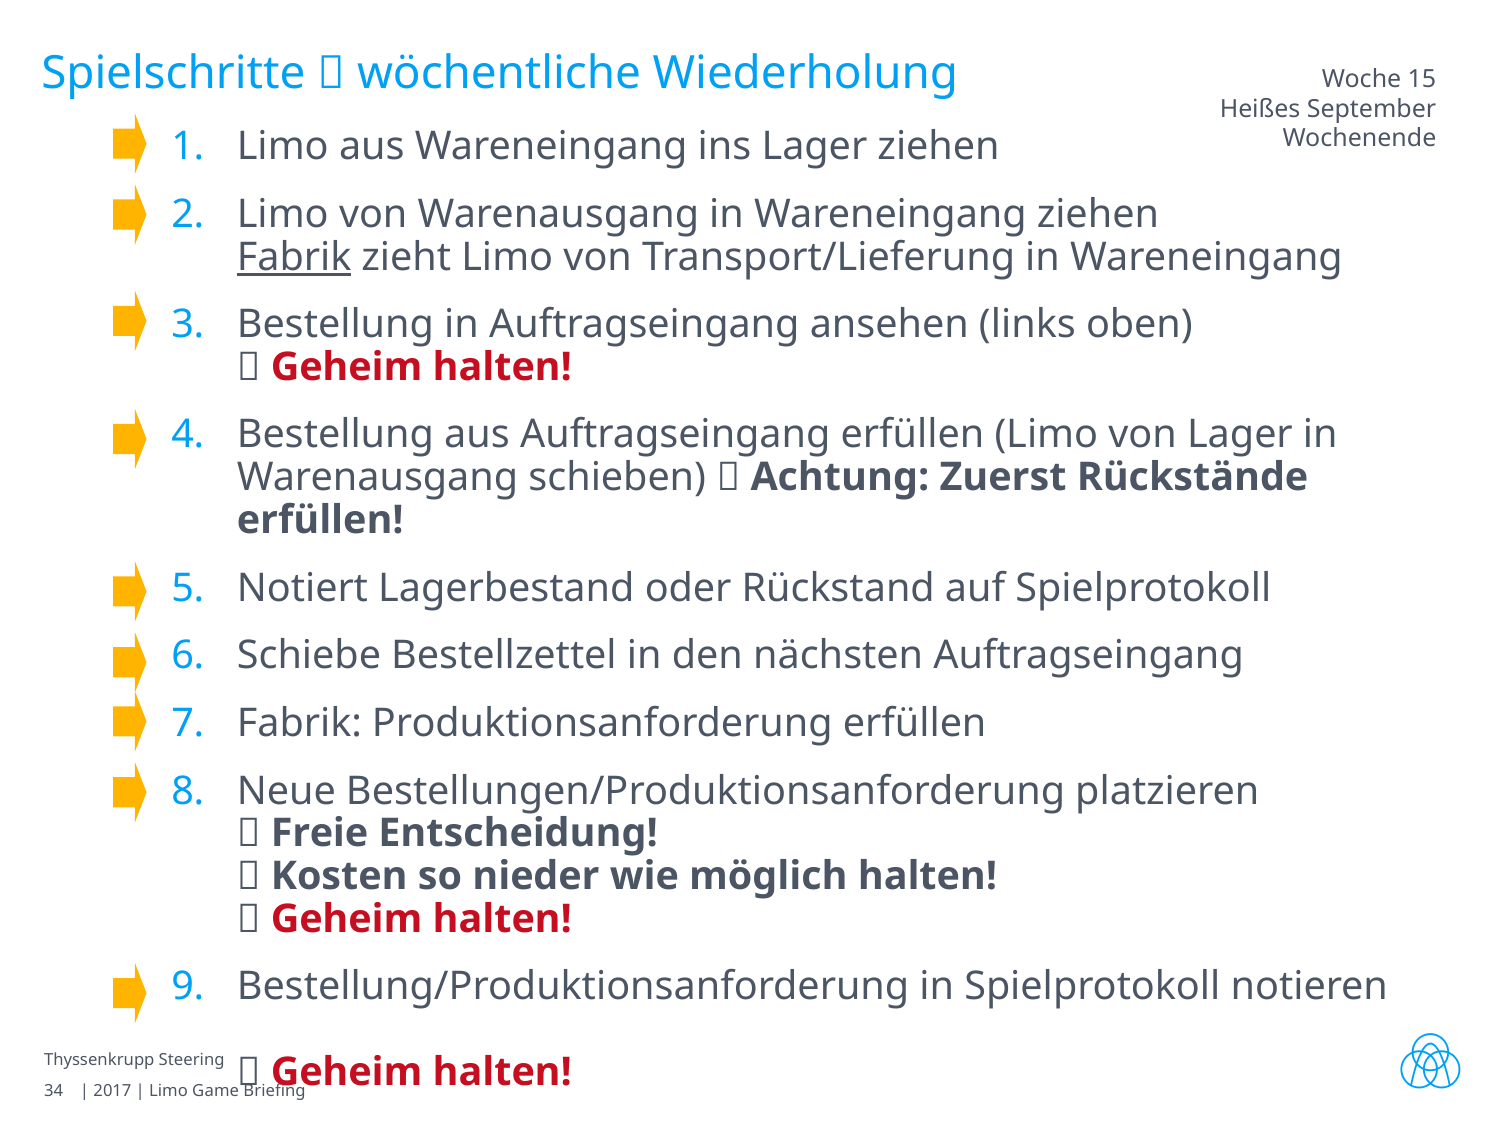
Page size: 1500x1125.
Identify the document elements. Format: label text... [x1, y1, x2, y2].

text_box [113, 691, 147, 752]
list Limo aus Wareneingang ins Lager ziehen Limo von Warenausgang in Wareneingang ziehen Fabrik zieht Limo von Transport/Lieferung in Wareneingang Bestellung in Auftragseingang ansehen (links oben)  Geheim halten! Bestellung aus Auftragseingang erfüllen (Limo von Lager in Warenausgang schieben)  Achtung: Zuerst Rückstände erfüllen! Notiert Lagerbestand oder Rückstand auf Spielprotokoll Schiebe Bestellzettel in den nächsten Auftragseingang Fabrik: Produktionsanforderung erfüllen Neue Bestellungen/Produktionsanforderung platzieren  Freie Entscheidung!  Kosten so nieder wie möglich halten!  Geheim halten! Bestellung/Produktionsanforderung in Spielprotokoll notieren  Geheim halten! [171, 125, 1401, 880]
text_box [113, 408, 147, 470]
text_box Thyssenkrupp Steering 34 | 2017 | Limo Game Briefing [27, 1040, 327, 1112]
title Spielschritte  wöchentliche Wiederholung [41, 42, 1459, 99]
text_box [113, 762, 147, 823]
text_box Woche 15 Heißes September Wochenende [1096, 54, 1452, 160]
text_box [113, 561, 147, 622]
text_box [113, 113, 147, 174]
text_box [113, 290, 147, 351]
text_box [113, 963, 147, 1024]
text_box [113, 184, 147, 245]
text_box [113, 632, 147, 691]
picture [1399, 1028, 1461, 1091]
